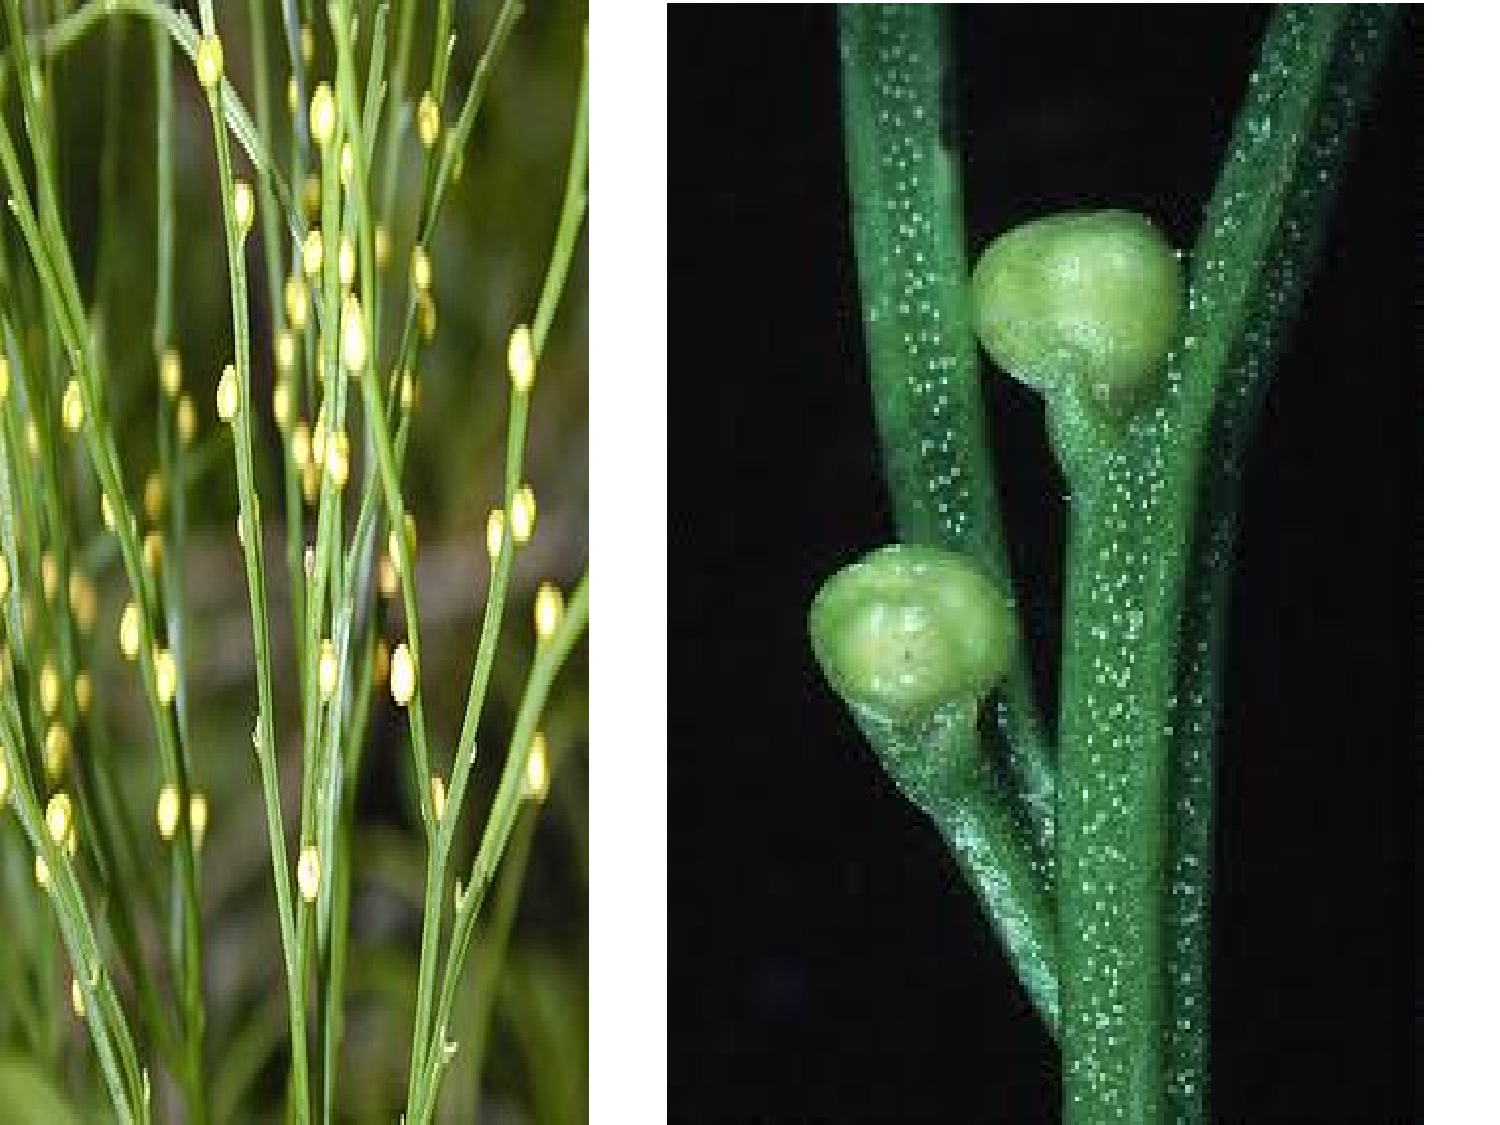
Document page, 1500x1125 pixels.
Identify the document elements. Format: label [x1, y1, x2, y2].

picture [0, 0, 590, 1125]
picture [667, 3, 1424, 1125]
